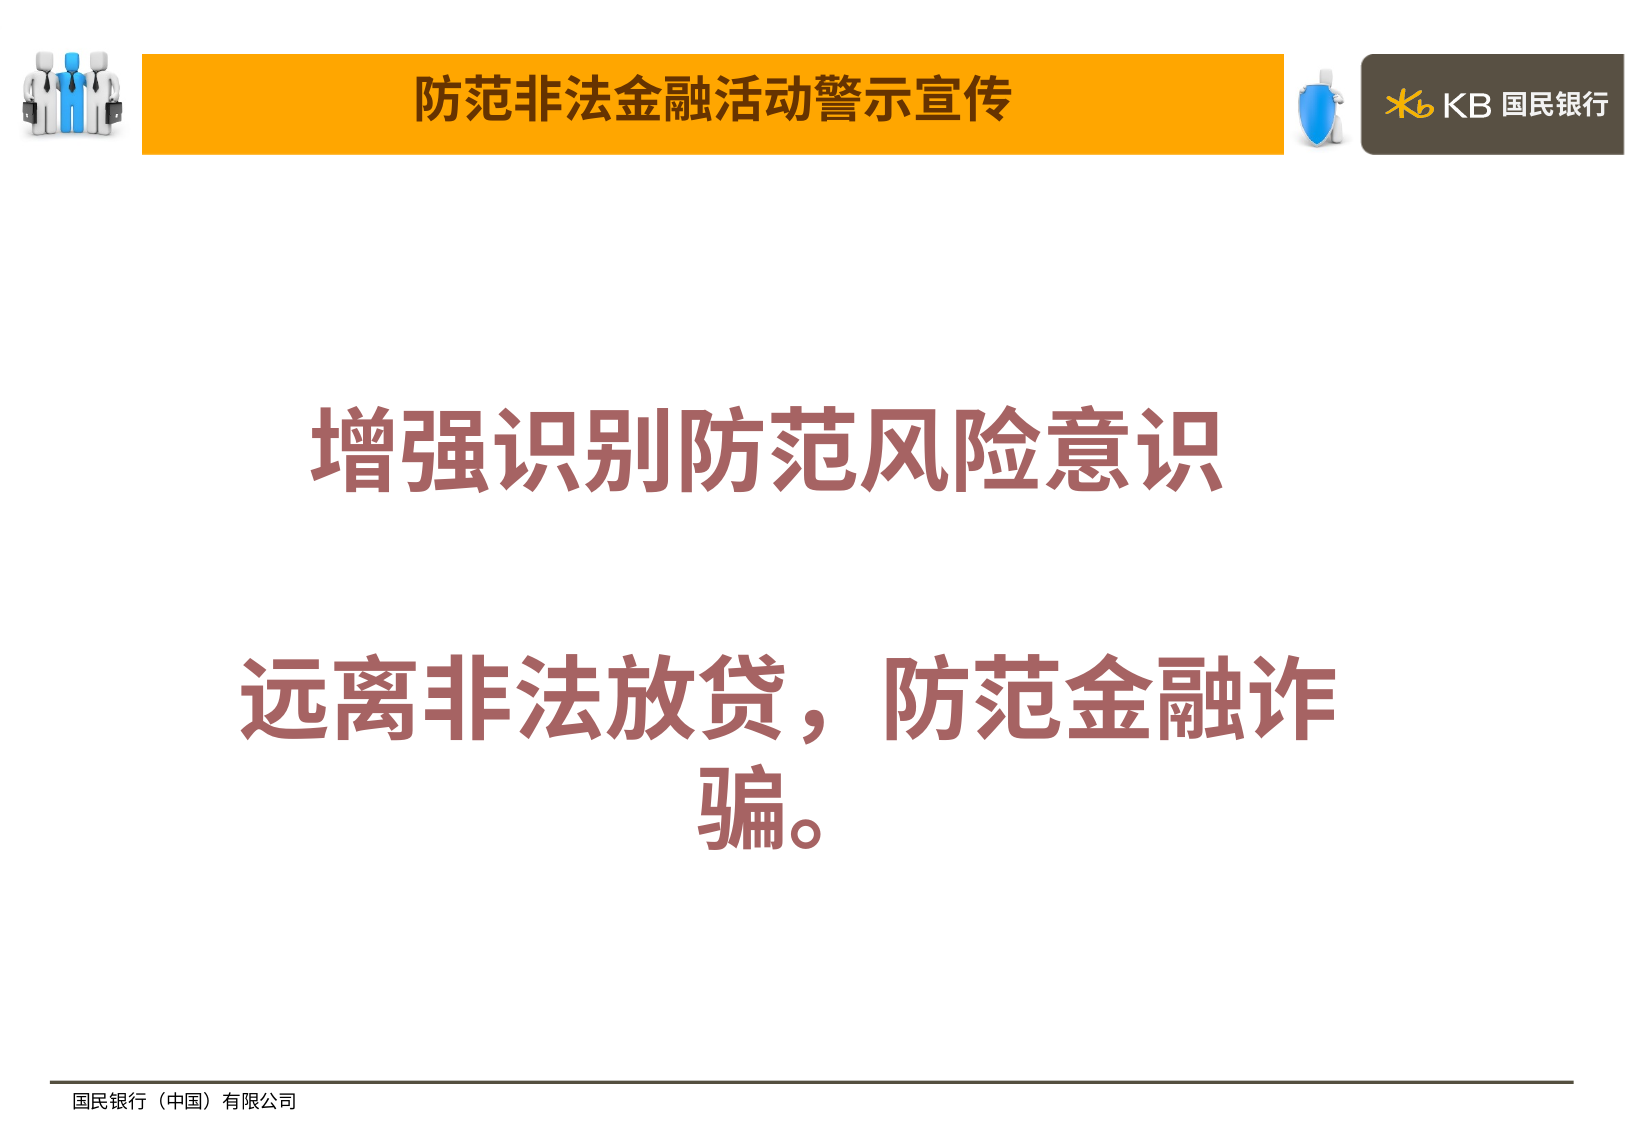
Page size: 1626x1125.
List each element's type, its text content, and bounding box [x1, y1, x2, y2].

picture [0, 25, 1625, 162]
text_box 远离非法放贷，防范金融诈骗。 [138, 633, 1439, 868]
text_box 增强识别防范风险意识 [117, 385, 1417, 510]
text_box 防范非法金融活动警示宣传 [147, 58, 1280, 145]
